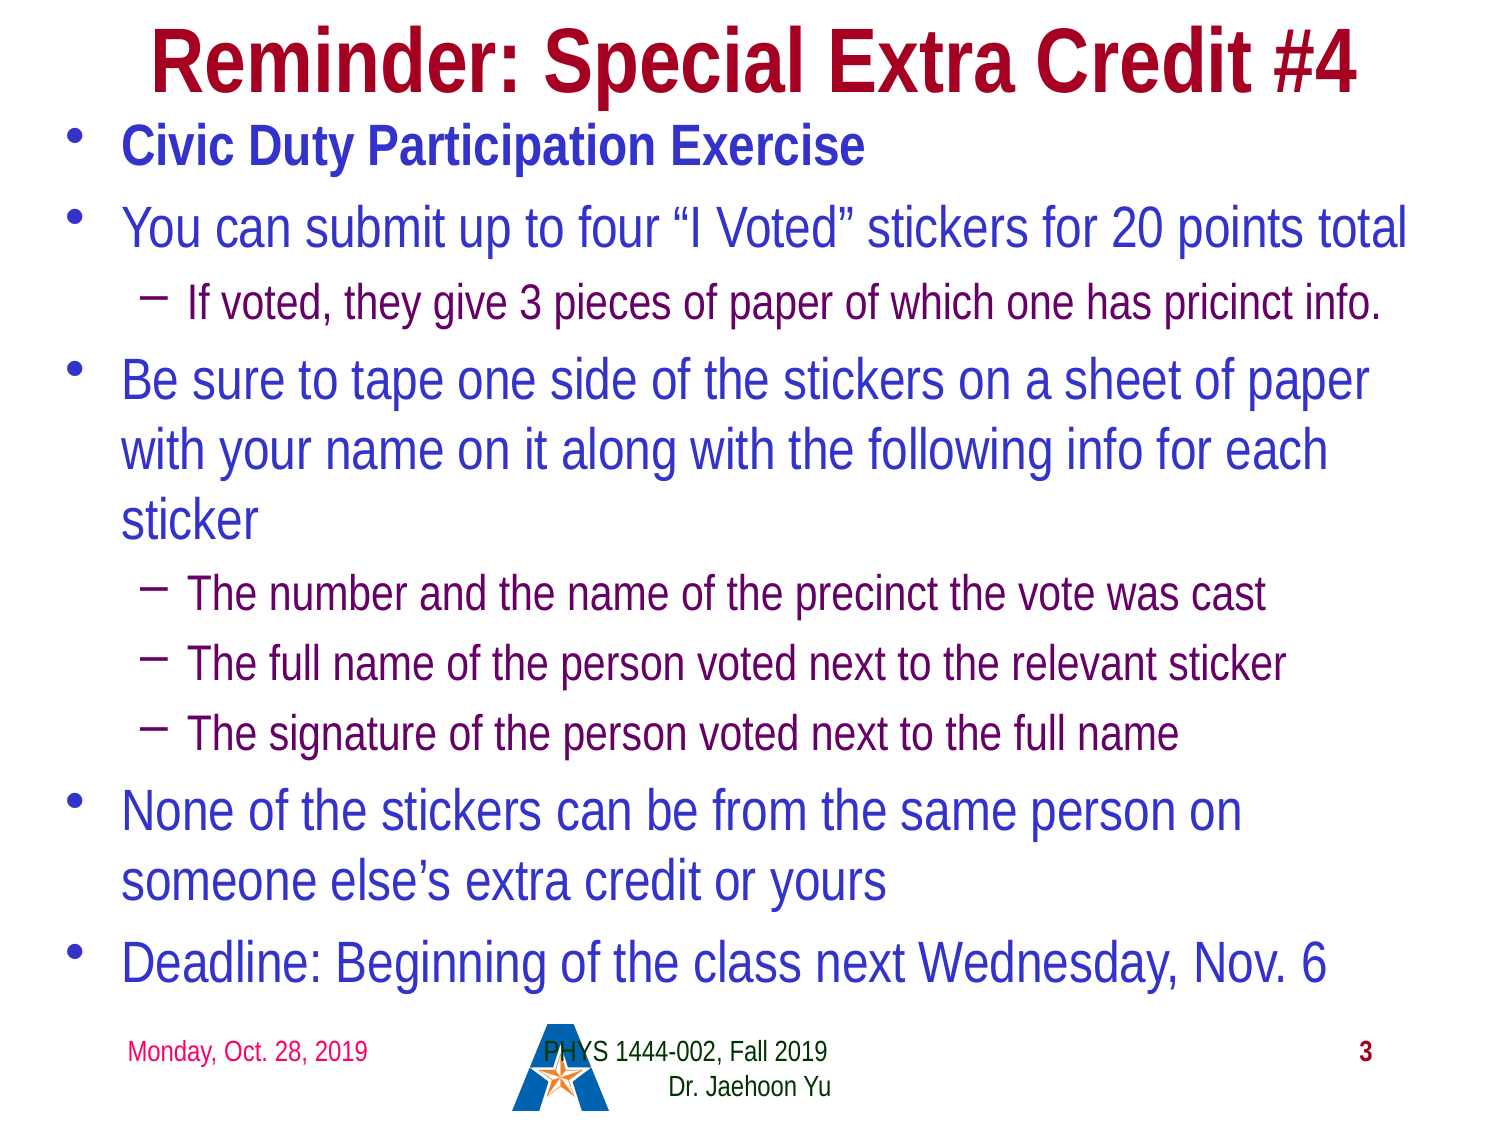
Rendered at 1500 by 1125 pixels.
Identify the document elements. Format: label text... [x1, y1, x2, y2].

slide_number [112, 1024, 426, 1101]
slide_number 3 [1074, 1024, 1388, 1101]
footer PHYS 1444-002, Fall 2019 Dr. Jaehoon Yu [512, 1024, 988, 1101]
title Reminder: Special Extra Credit #4 [117, 0, 1393, 99]
list Civic Duty Participation Exercise You can submit up to four “I Voted” stickers for 20 points total If voted, they give 3 pieces of paper of which one has pricinct info. Be sure to tape one side of the stickers on a sheet of paper with your name on it along with the following info for each sticker The number and the name of the precinct the vote was cast The full name of the person voted next to the relevant sticker The signature of the person voted next to the full name None of the stickers can be from the same person on someone else’s extra credit or yours Deadline: Beginning of the class next Wednesday, Nov. 6 [49, 99, 1446, 988]
picture [512, 1101, 609, 1111]
